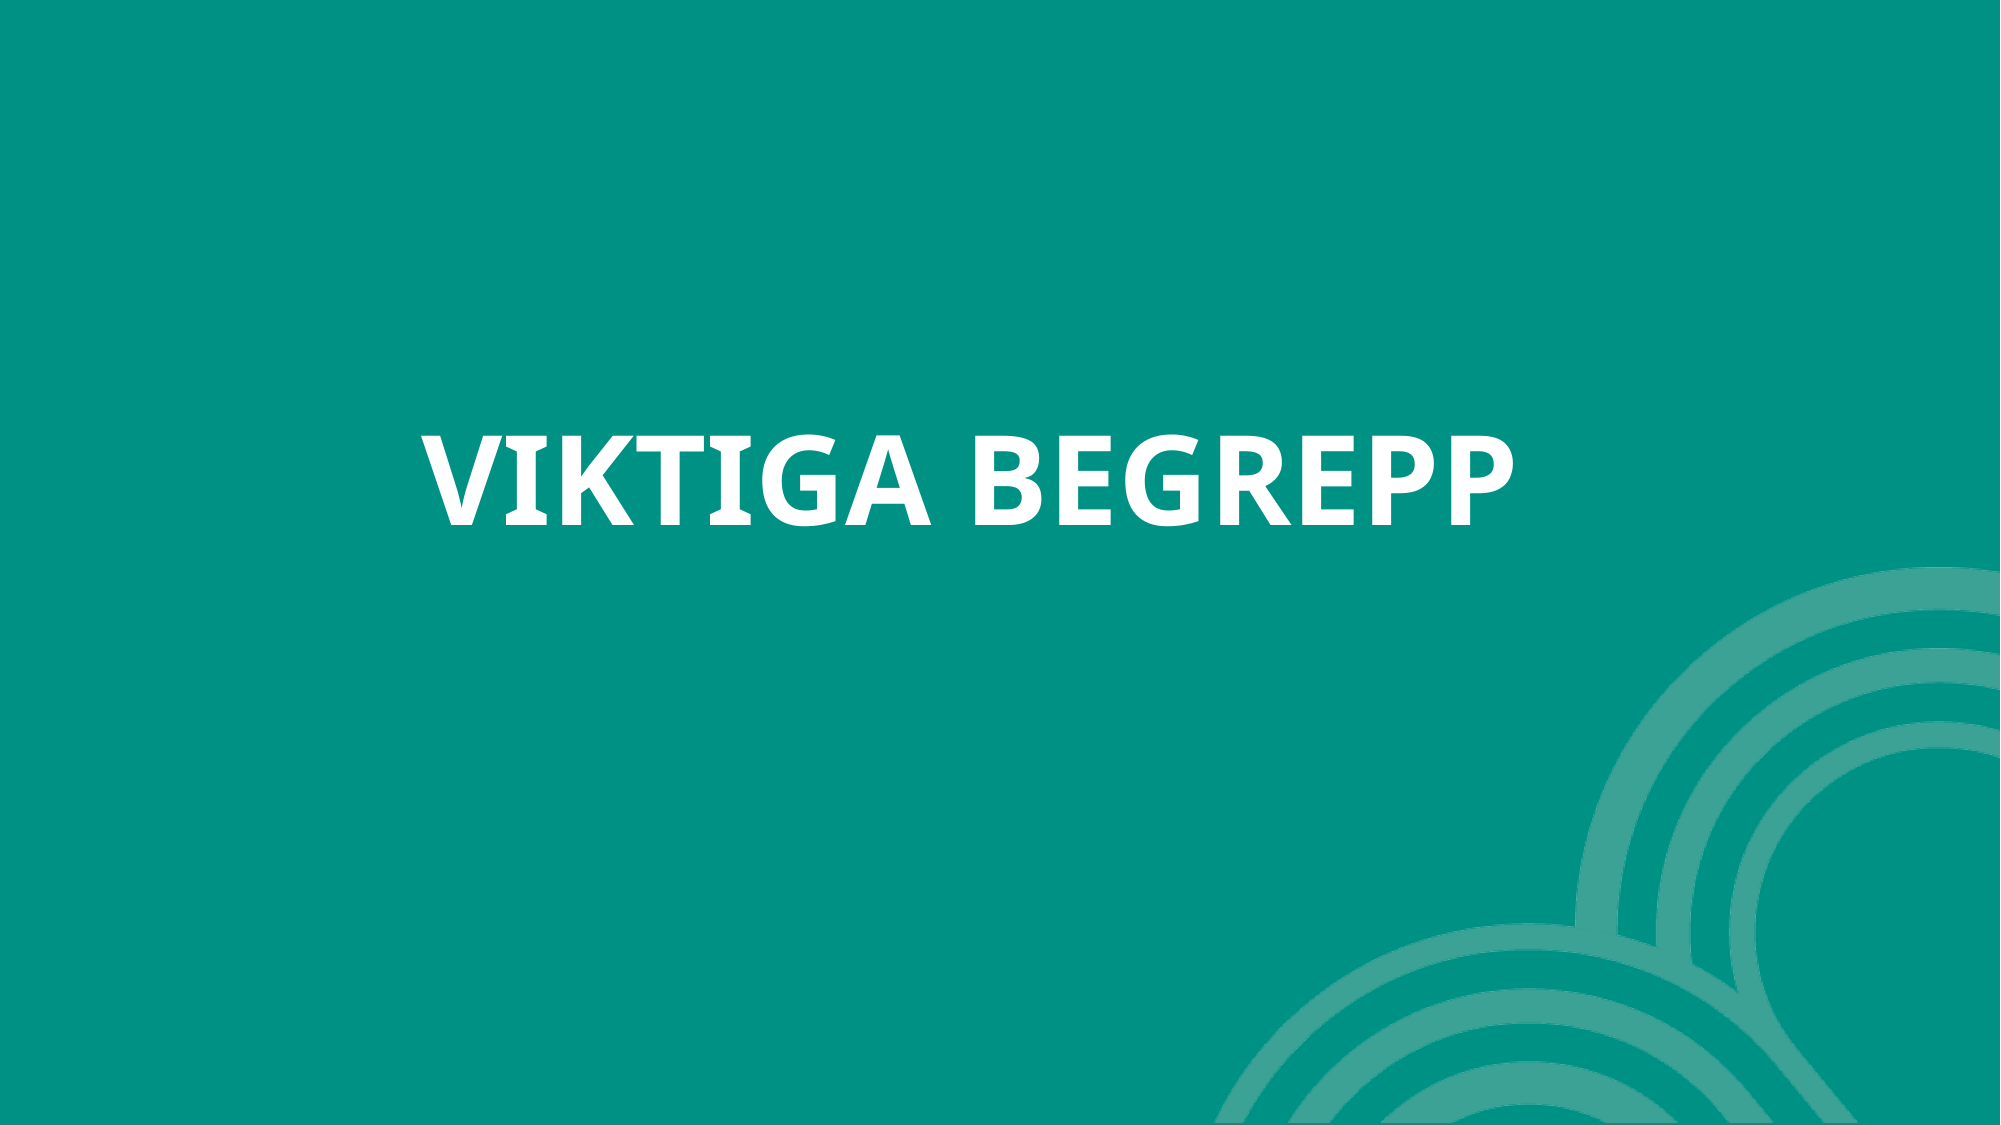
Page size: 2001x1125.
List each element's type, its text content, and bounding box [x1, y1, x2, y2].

title Viktiga begrepp [261, 330, 1680, 620]
picture [1209, 561, 2000, 1123]
